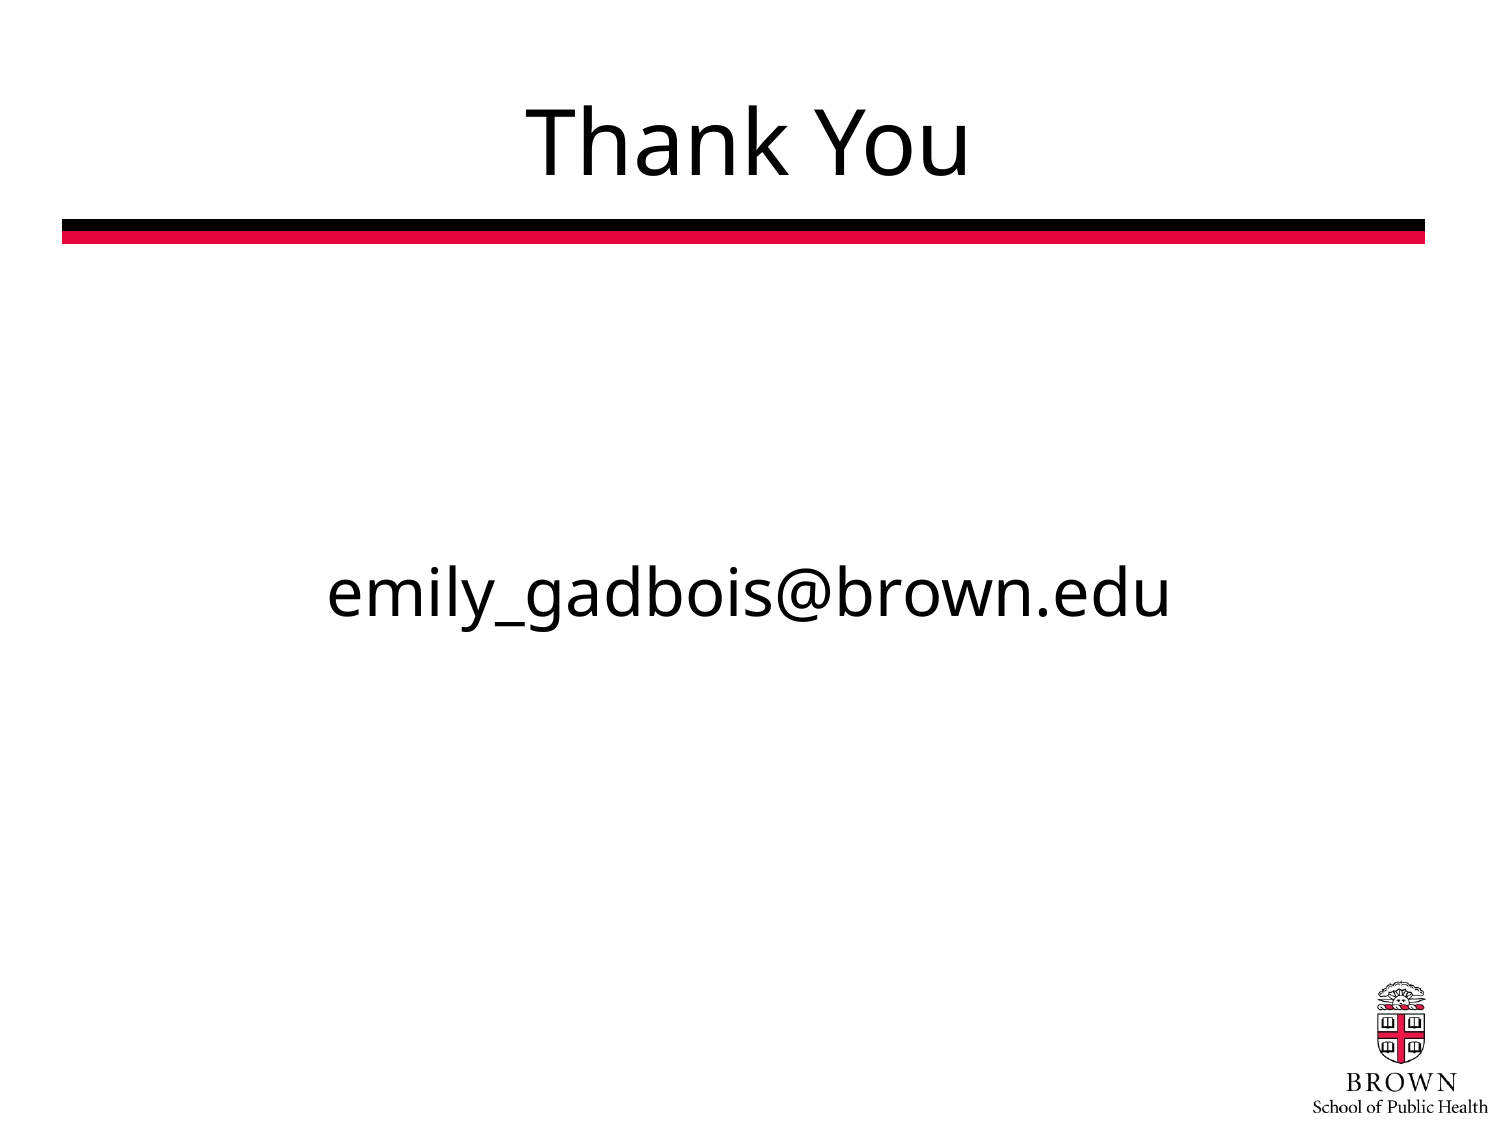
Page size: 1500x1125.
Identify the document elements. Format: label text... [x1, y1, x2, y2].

list emily_gadbois@brown.edu [75, 262, 1425, 1005]
title Thank You [75, 45, 1425, 233]
picture [1313, 980, 1488, 1113]
